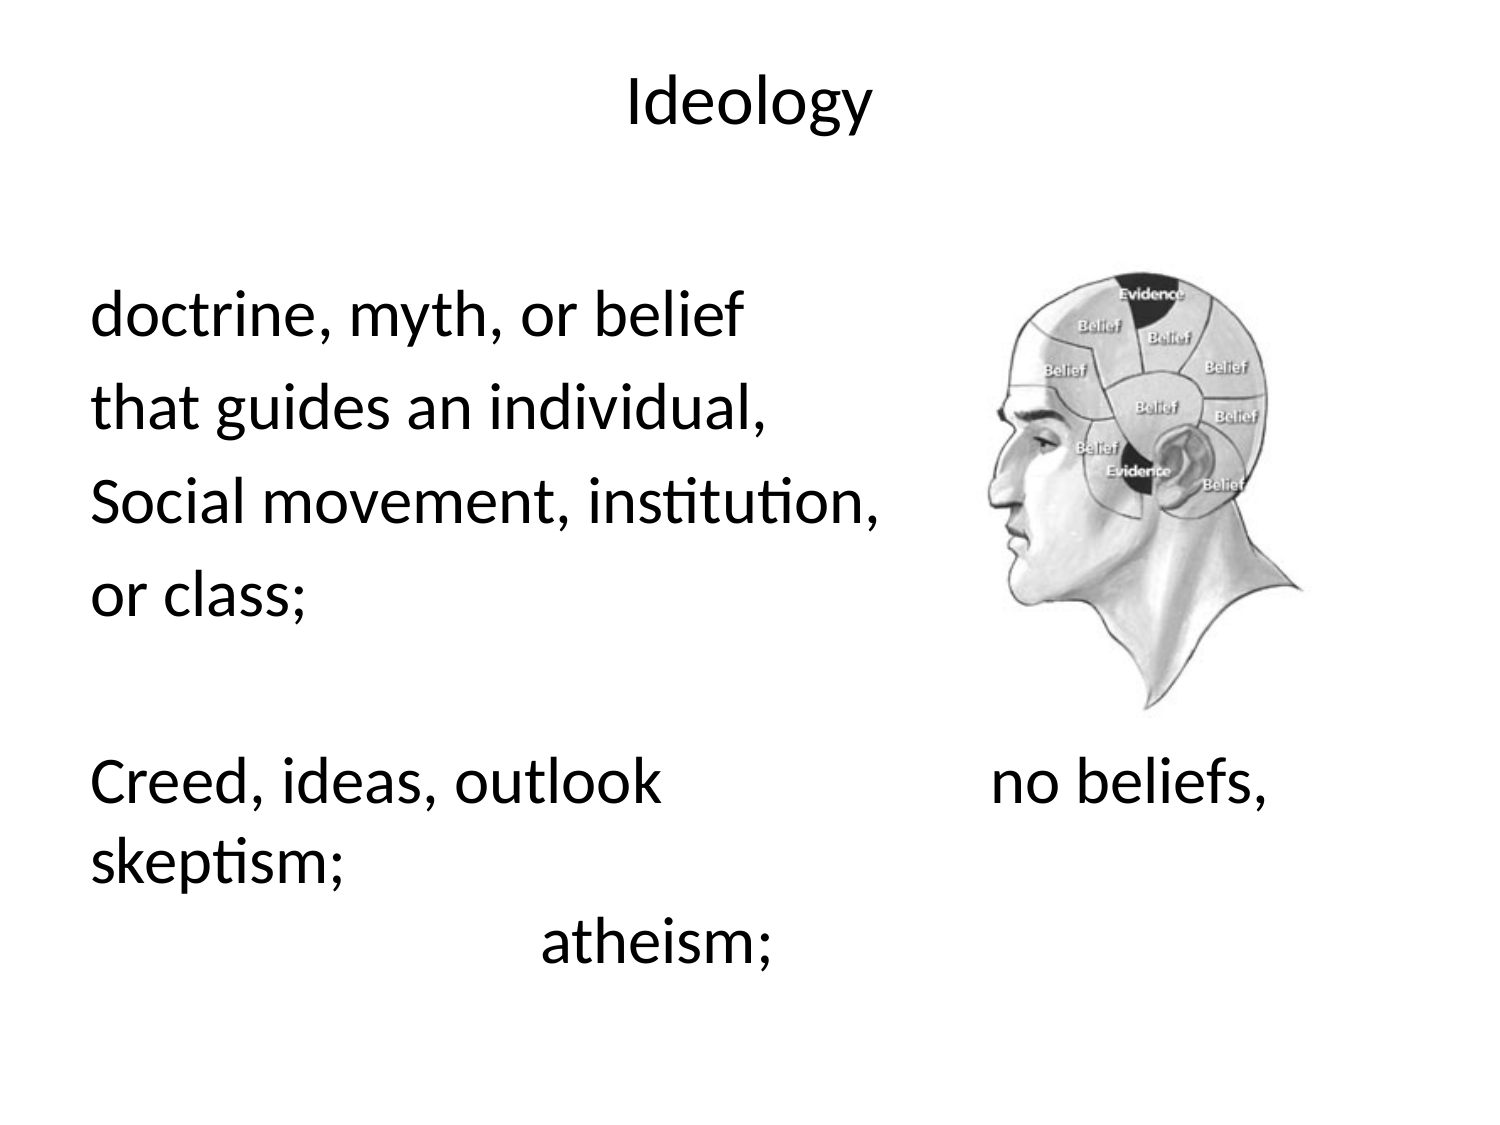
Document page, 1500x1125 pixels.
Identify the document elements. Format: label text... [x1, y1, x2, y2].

title Ideology [75, 45, 1425, 233]
picture [975, 262, 1312, 719]
list doctrine, myth, or belief that guides an individual, Social movement, institution, or class; Creed, ideas, outlook no beliefs, skeptism; atheism; [75, 262, 1425, 1005]
